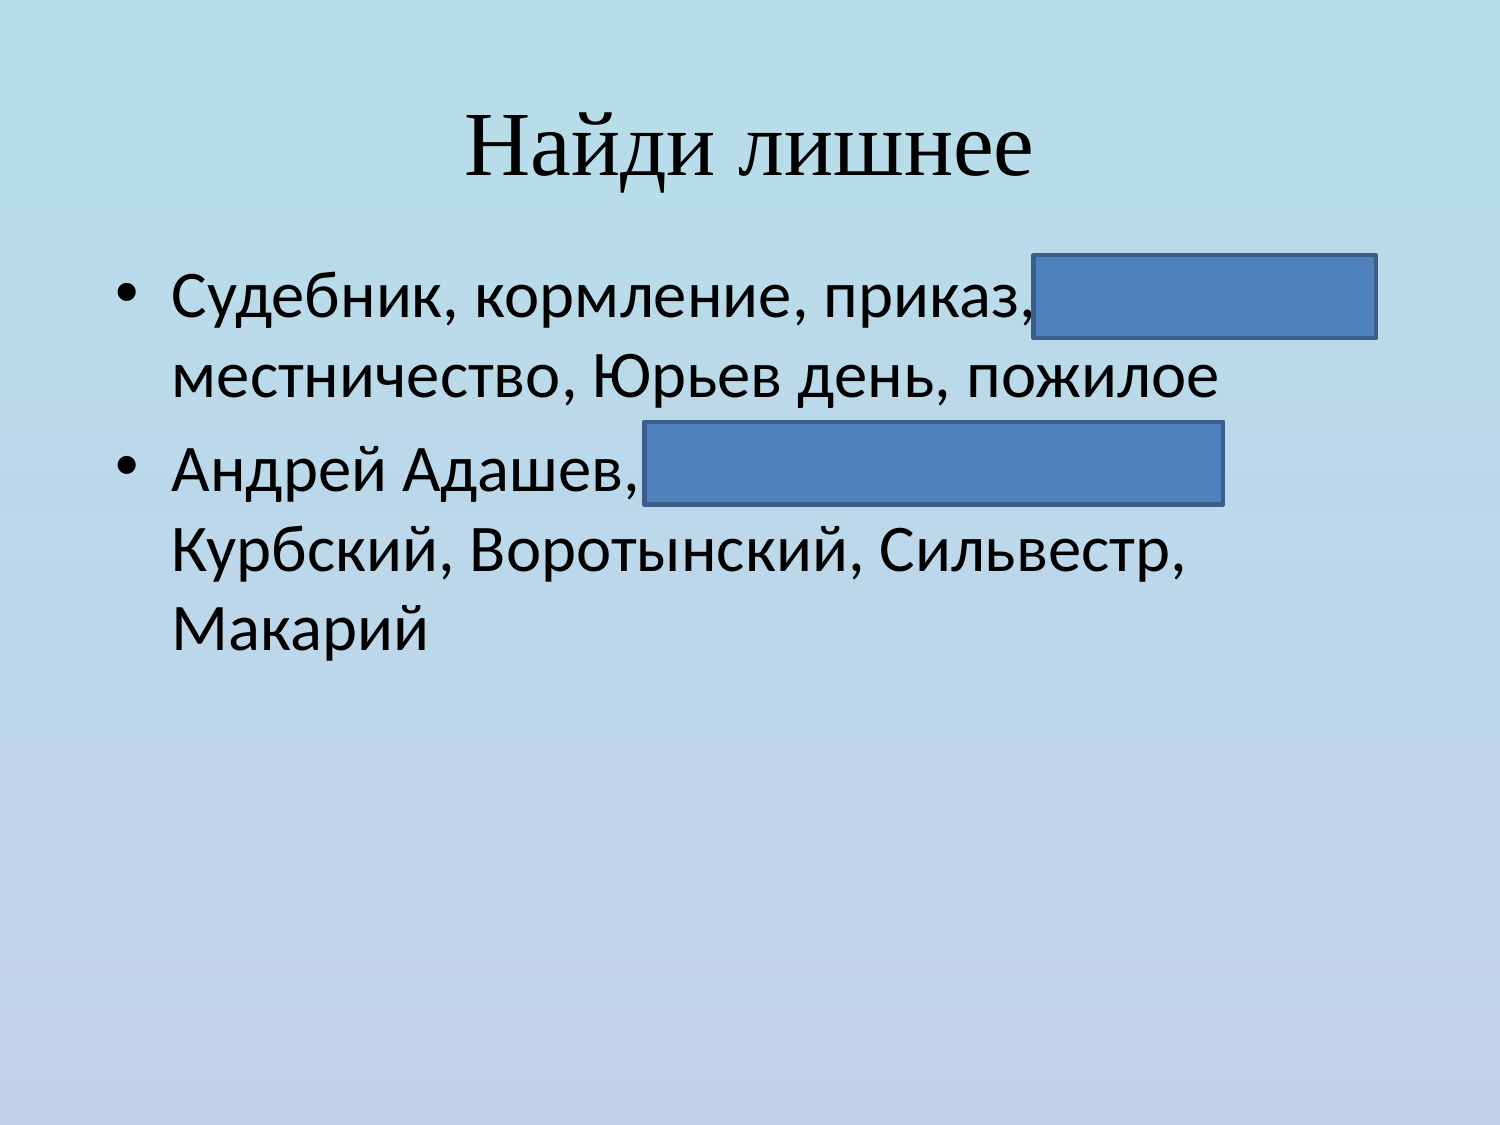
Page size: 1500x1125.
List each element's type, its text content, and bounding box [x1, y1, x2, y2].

text_box [642, 420, 1225, 507]
title Найди лишнее [75, 45, 1425, 233]
text_box [1031, 253, 1378, 340]
list Судебник, кормление, приказ, верфь, местничество, Юрьев день, пожилое Андрей Адашев, Боброк Волынский, Курбский, Воротынский, Сильвестр, Макарий [100, 243, 1451, 964]
